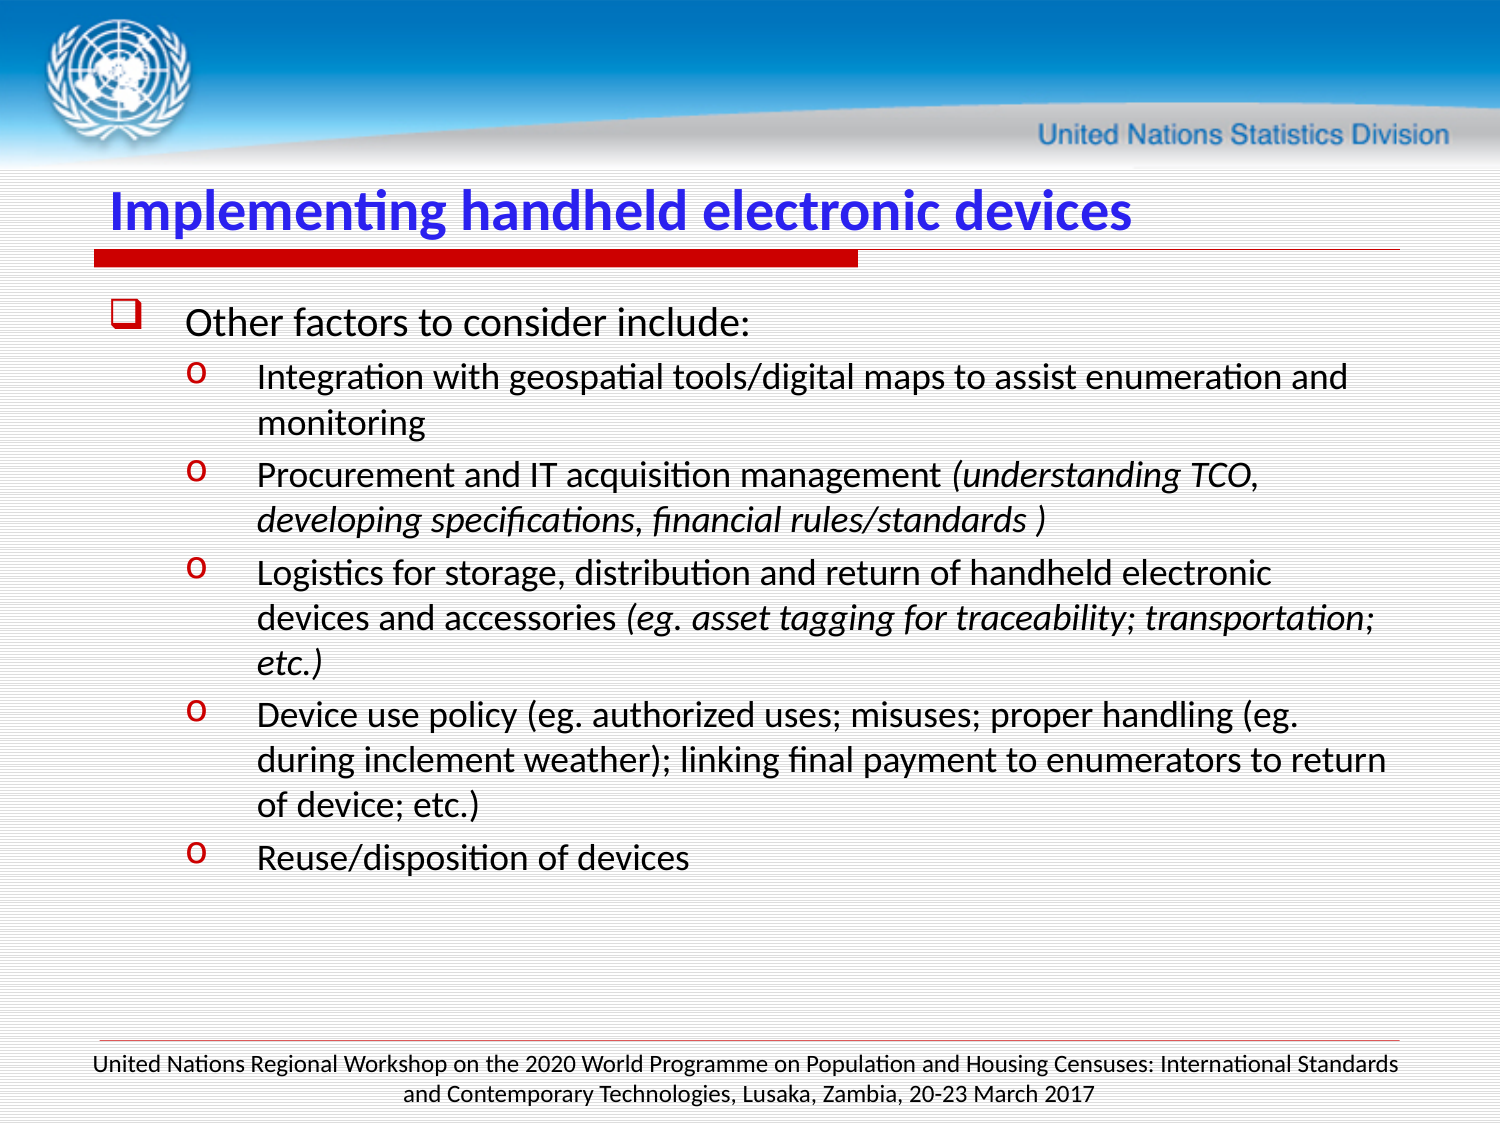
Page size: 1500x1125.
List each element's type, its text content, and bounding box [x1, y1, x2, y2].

picture [0, 0, 1500, 169]
list Other factors to consider include: Integration with geospatial tools/digital maps to assist enumeration and monitoring Procurement and IT acquisition management (understanding TCO, developing specifications, financial rules/standards ) Logistics for storage, distribution and return of handheld electronic devices and accessories (eg. asset tagging for traceability; transportation; etc.) Device use policy (eg. authorized uses; misuses; proper handling (eg. during inclement weather); linking final payment to enumerators to return of device; etc.) Reuse/disposition of devices [92, 287, 1406, 788]
title Implementing handheld electronic devices [94, 149, 1407, 250]
